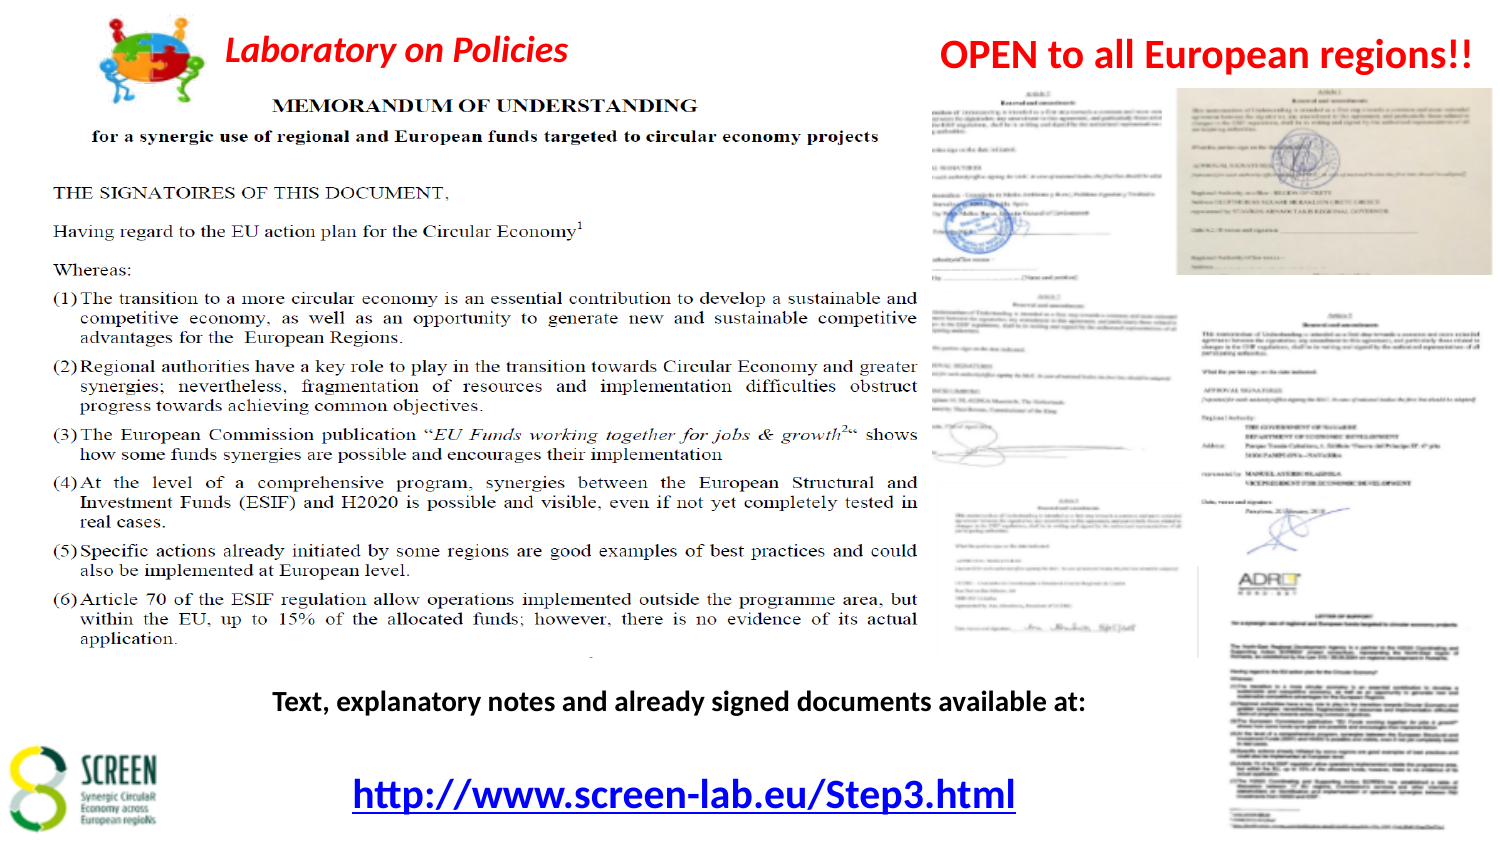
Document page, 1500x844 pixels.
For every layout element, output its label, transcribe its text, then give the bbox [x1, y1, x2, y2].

picture [37, 14, 1500, 844]
picture [6, 742, 160, 835]
text_box Laboratory on Policies [212, 18, 584, 70]
text_box OPEN to all European regions!! [925, 19, 1500, 85]
text_box Text, explanatory notes and already signed documents available at: http://www.screen-lab.eu/Step3.html [197, 674, 1162, 825]
